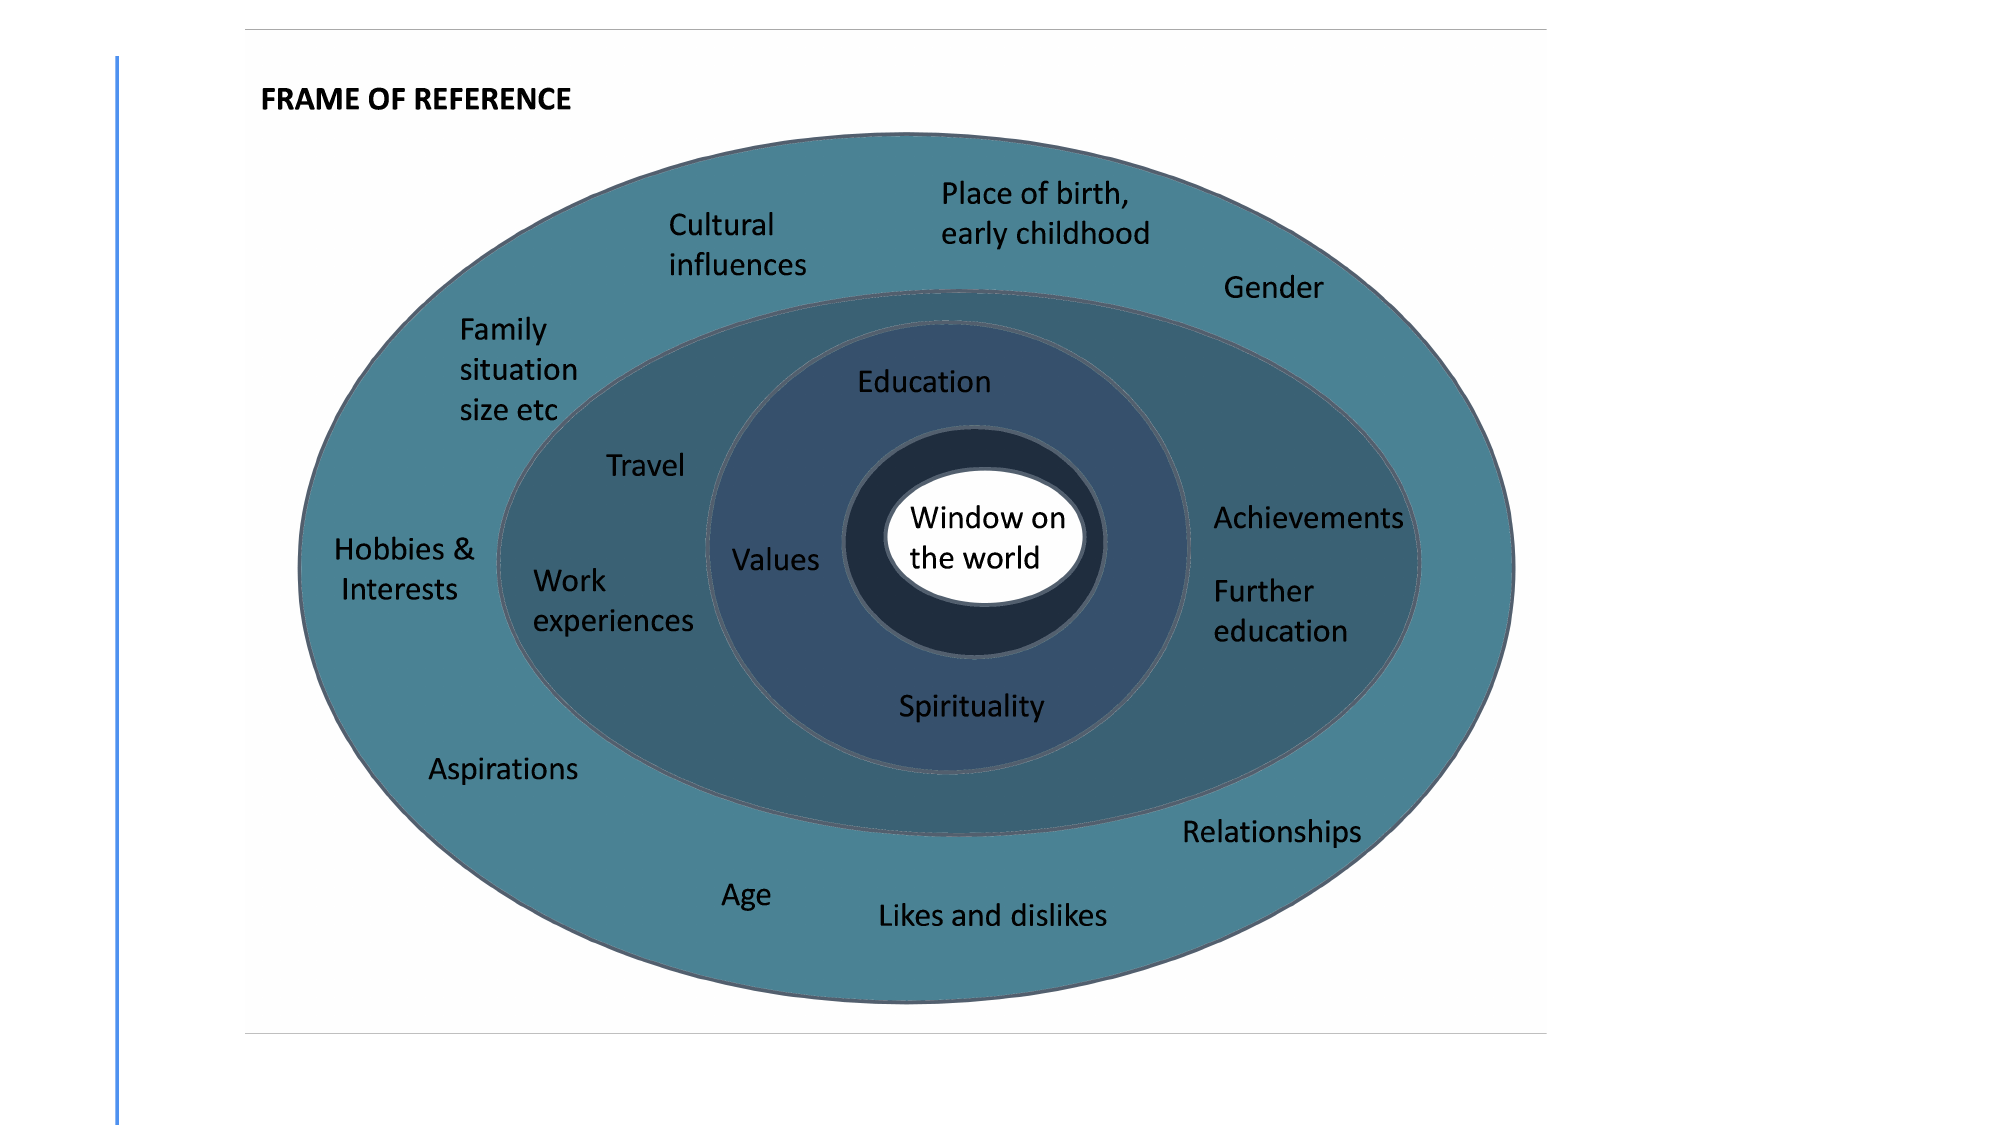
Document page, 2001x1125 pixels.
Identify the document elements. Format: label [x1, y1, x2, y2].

picture [244, 29, 1547, 1034]
